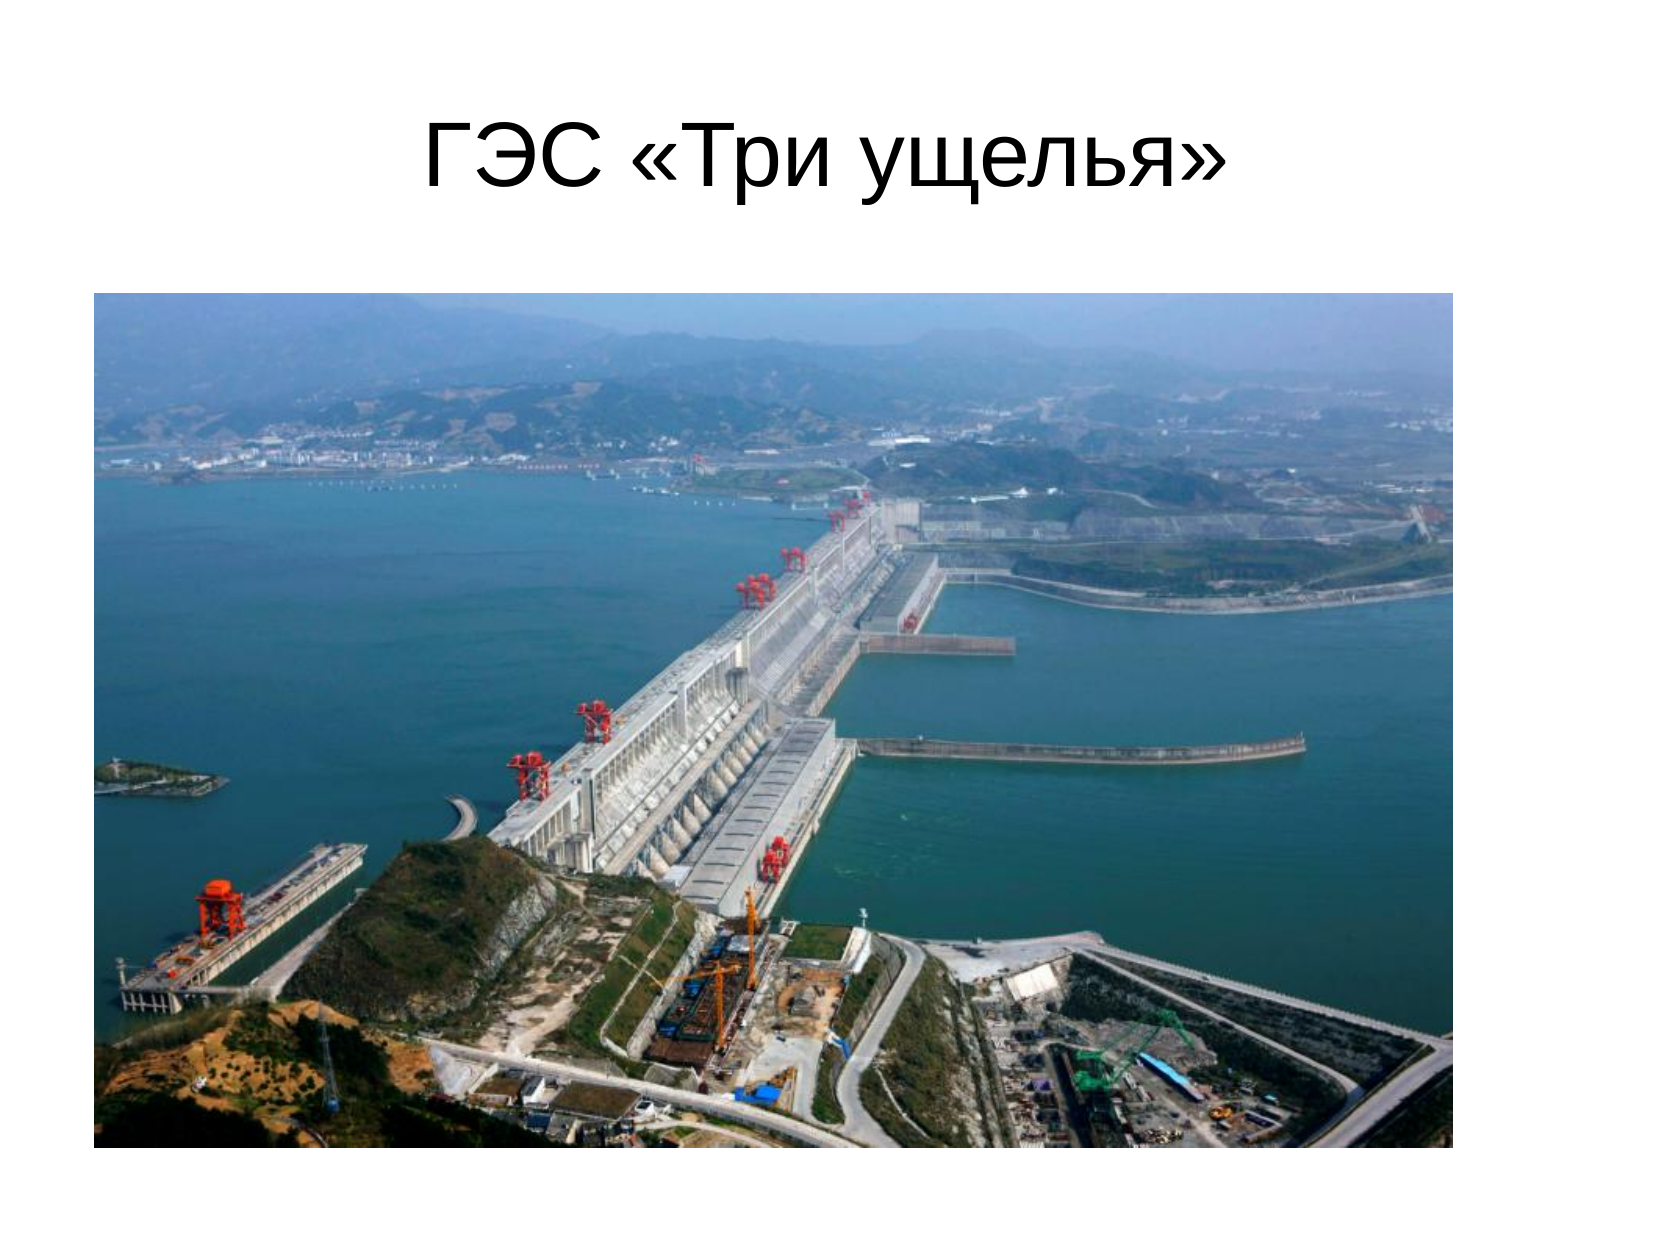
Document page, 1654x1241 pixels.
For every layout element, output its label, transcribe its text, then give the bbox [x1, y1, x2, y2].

picture [94, 292, 1454, 1148]
title ГЭС «Три ущелья» [82, 56, 1571, 250]
